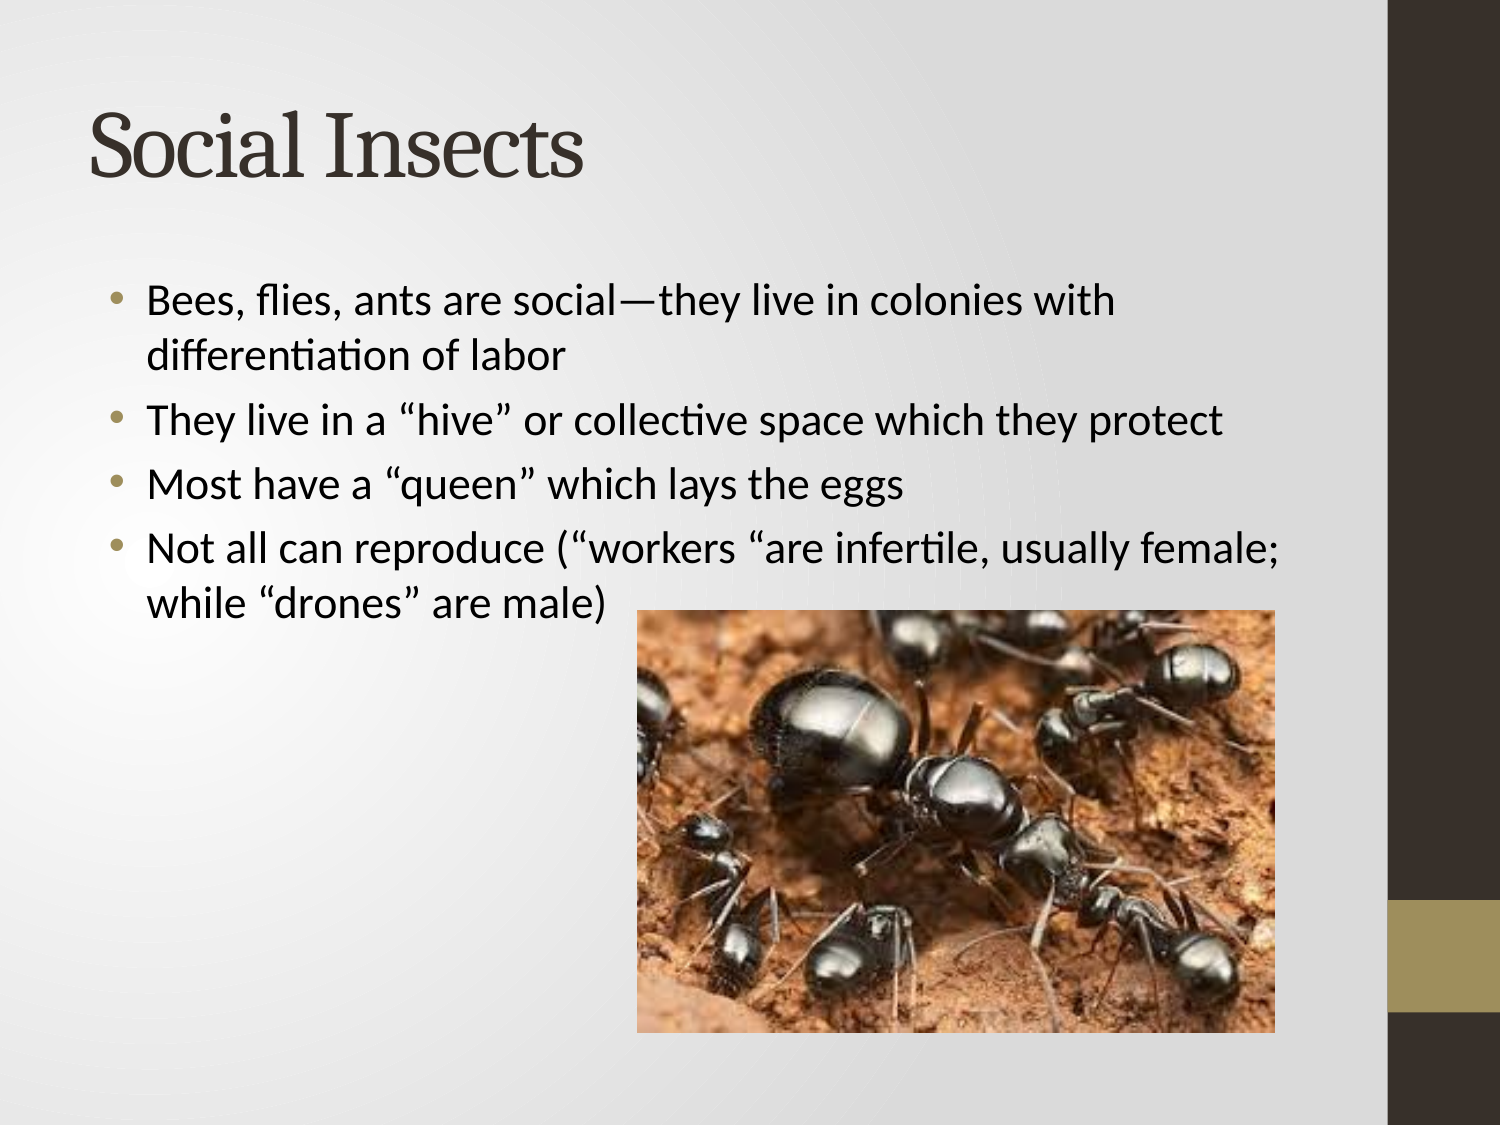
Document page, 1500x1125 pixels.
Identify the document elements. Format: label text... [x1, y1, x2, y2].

picture [636, 609, 1276, 1034]
list Bees, flies, ants are social—they live in colonies with differentiation of labor They live in a “hive” or collective space which they protect Most have a “queen” which lays the eggs Not all can reproduce (“workers “are infertile, usually female; while “drones” are male) [75, 262, 1325, 1050]
title Social Insects [75, 45, 1325, 233]
